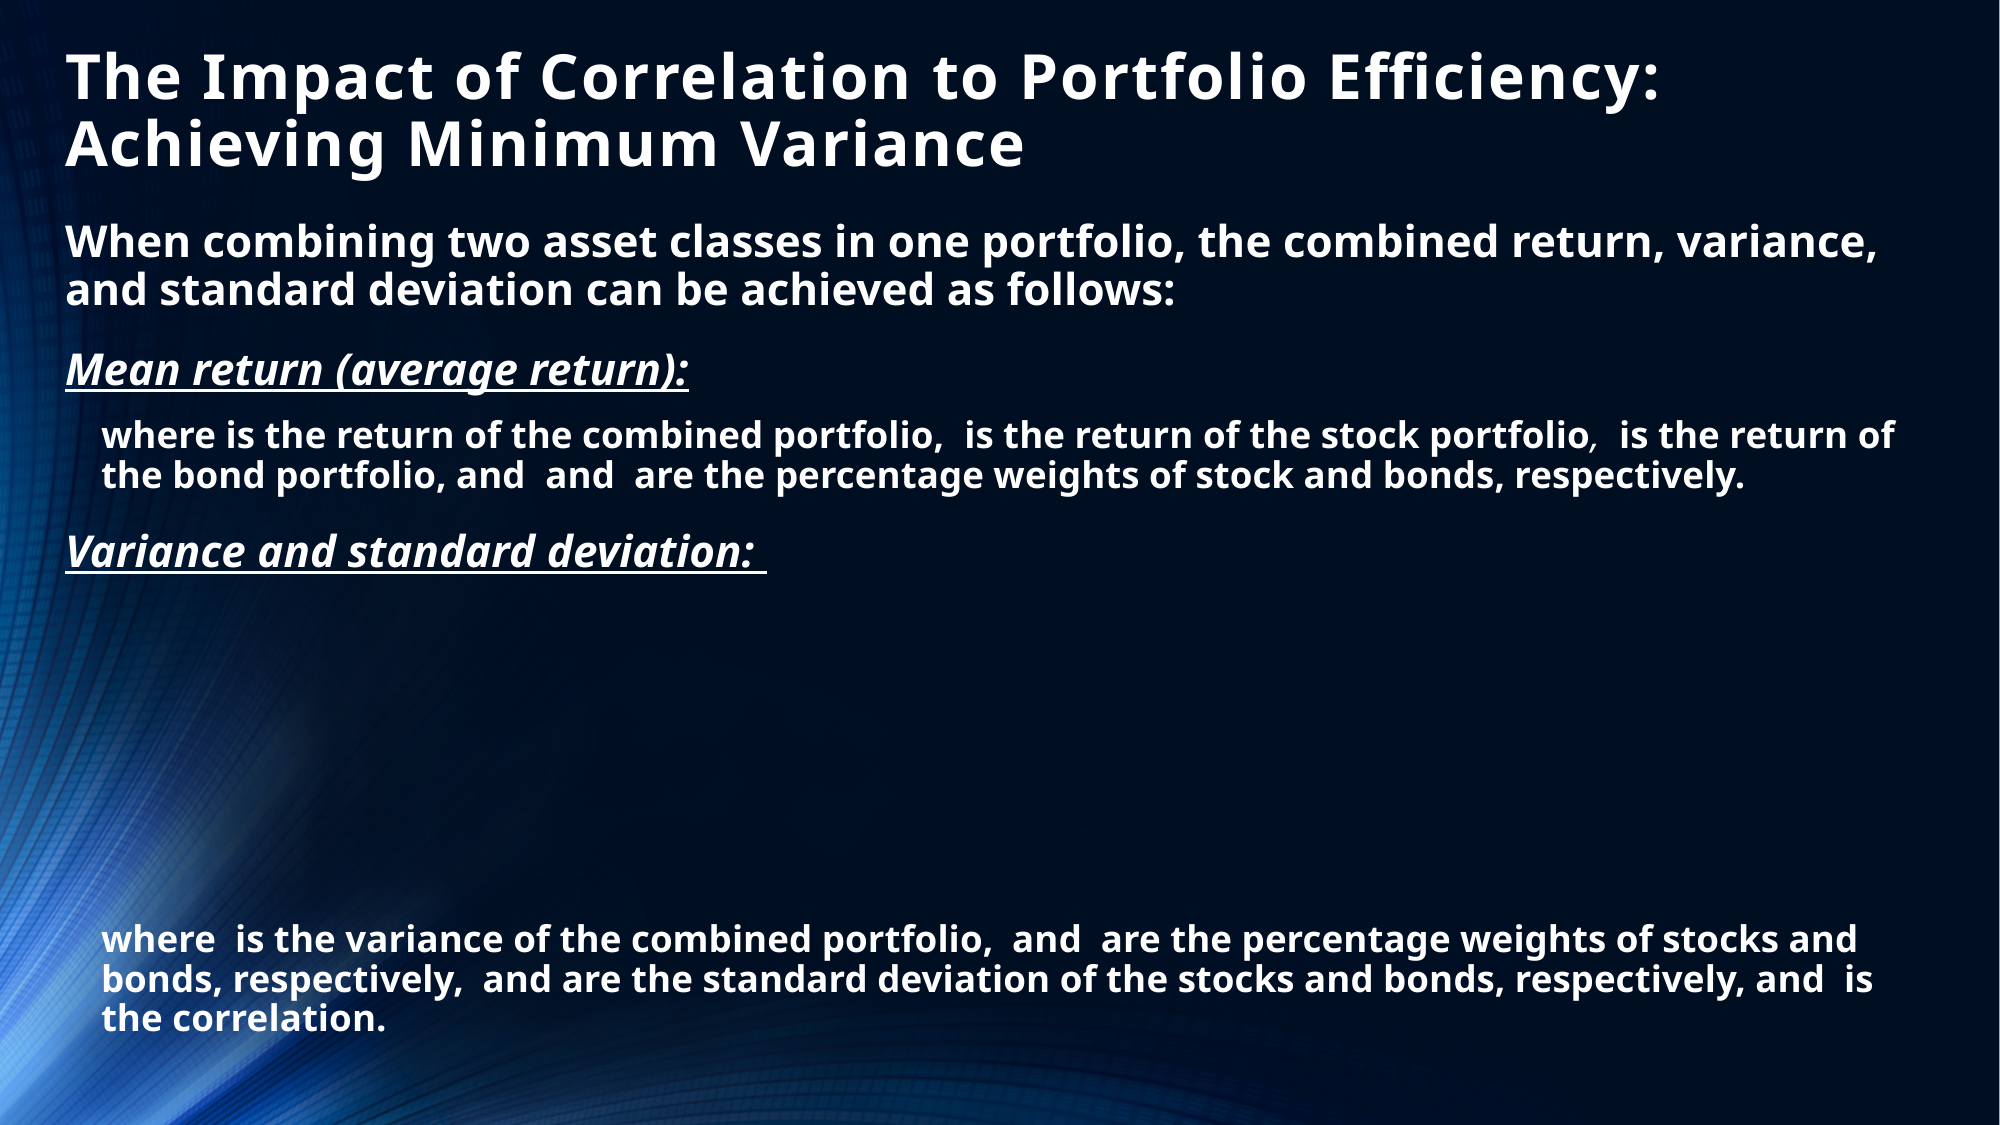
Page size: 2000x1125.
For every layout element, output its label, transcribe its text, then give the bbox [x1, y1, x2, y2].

picture [0, 0, 2000, 1125]
title The Impact of Correlation to Portfolio Efficiency: Achieving Minimum Variance [49, 37, 1750, 263]
